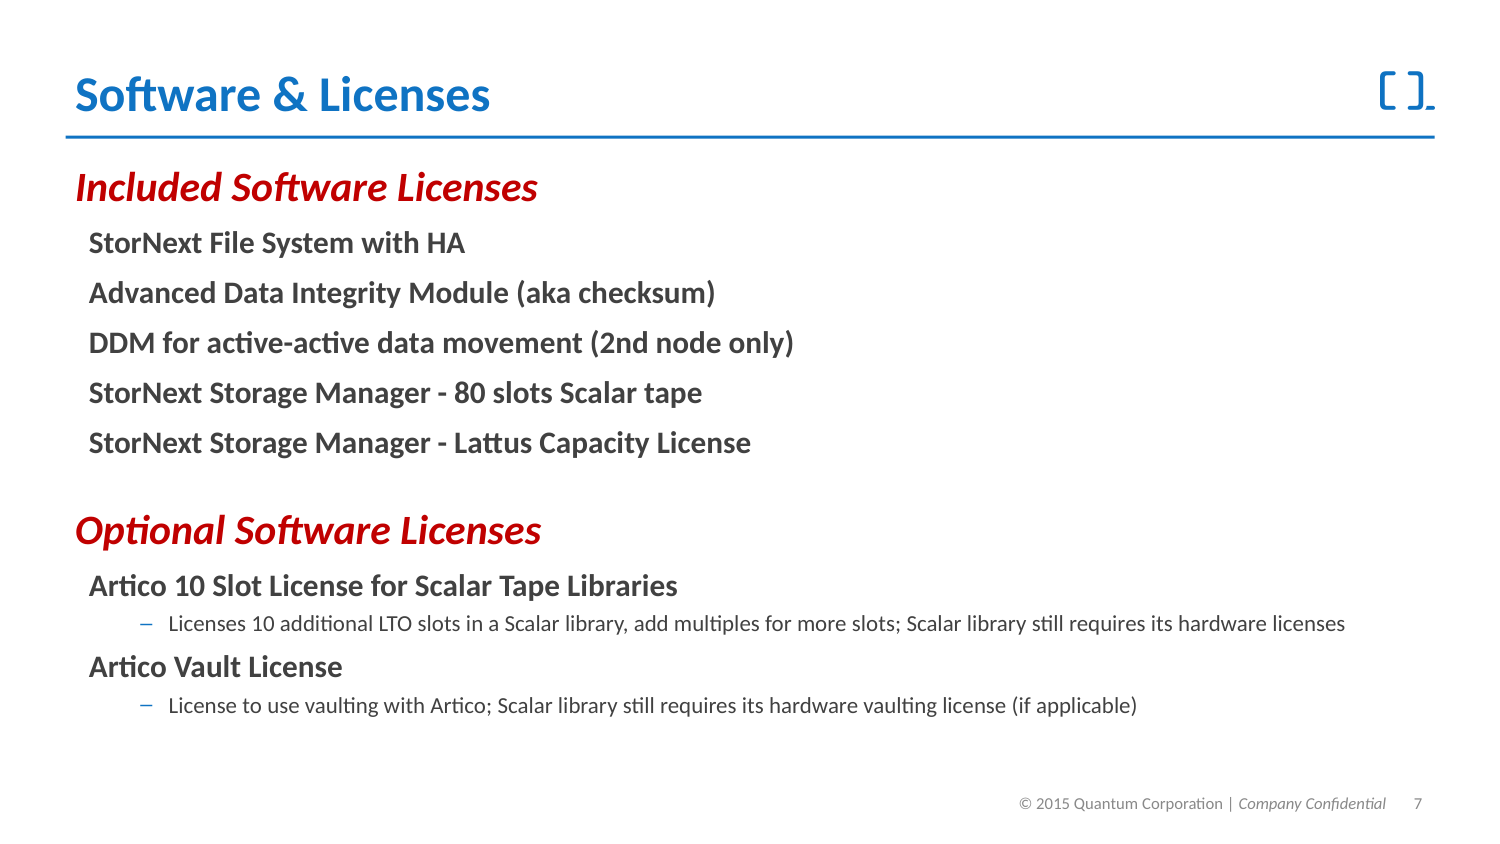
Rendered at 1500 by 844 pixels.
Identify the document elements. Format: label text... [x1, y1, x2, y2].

title Software & Licenses [60, 8, 1350, 122]
list Included Software Licenses StorNext File System with HA Advanced Data Integrity Module (aka checksum) DDM for active-active data movement (2nd node only) StorNext Storage Manager - 80 slots Scalar tape StorNext Storage Manager - Lattus Capacity License Optional Software Licenses Artico 10 Slot License for Scalar Tape Libraries Licenses 10 additional LTO slots in a Scalar library, add multiples for more slots; Scalar library still requires its hardware licenses Artico Vault License License to use vaulting with Artico; Scalar library still requires its hardware vaulting license (if applicable) [60, 160, 1420, 787]
picture [1380, 71, 1435, 110]
